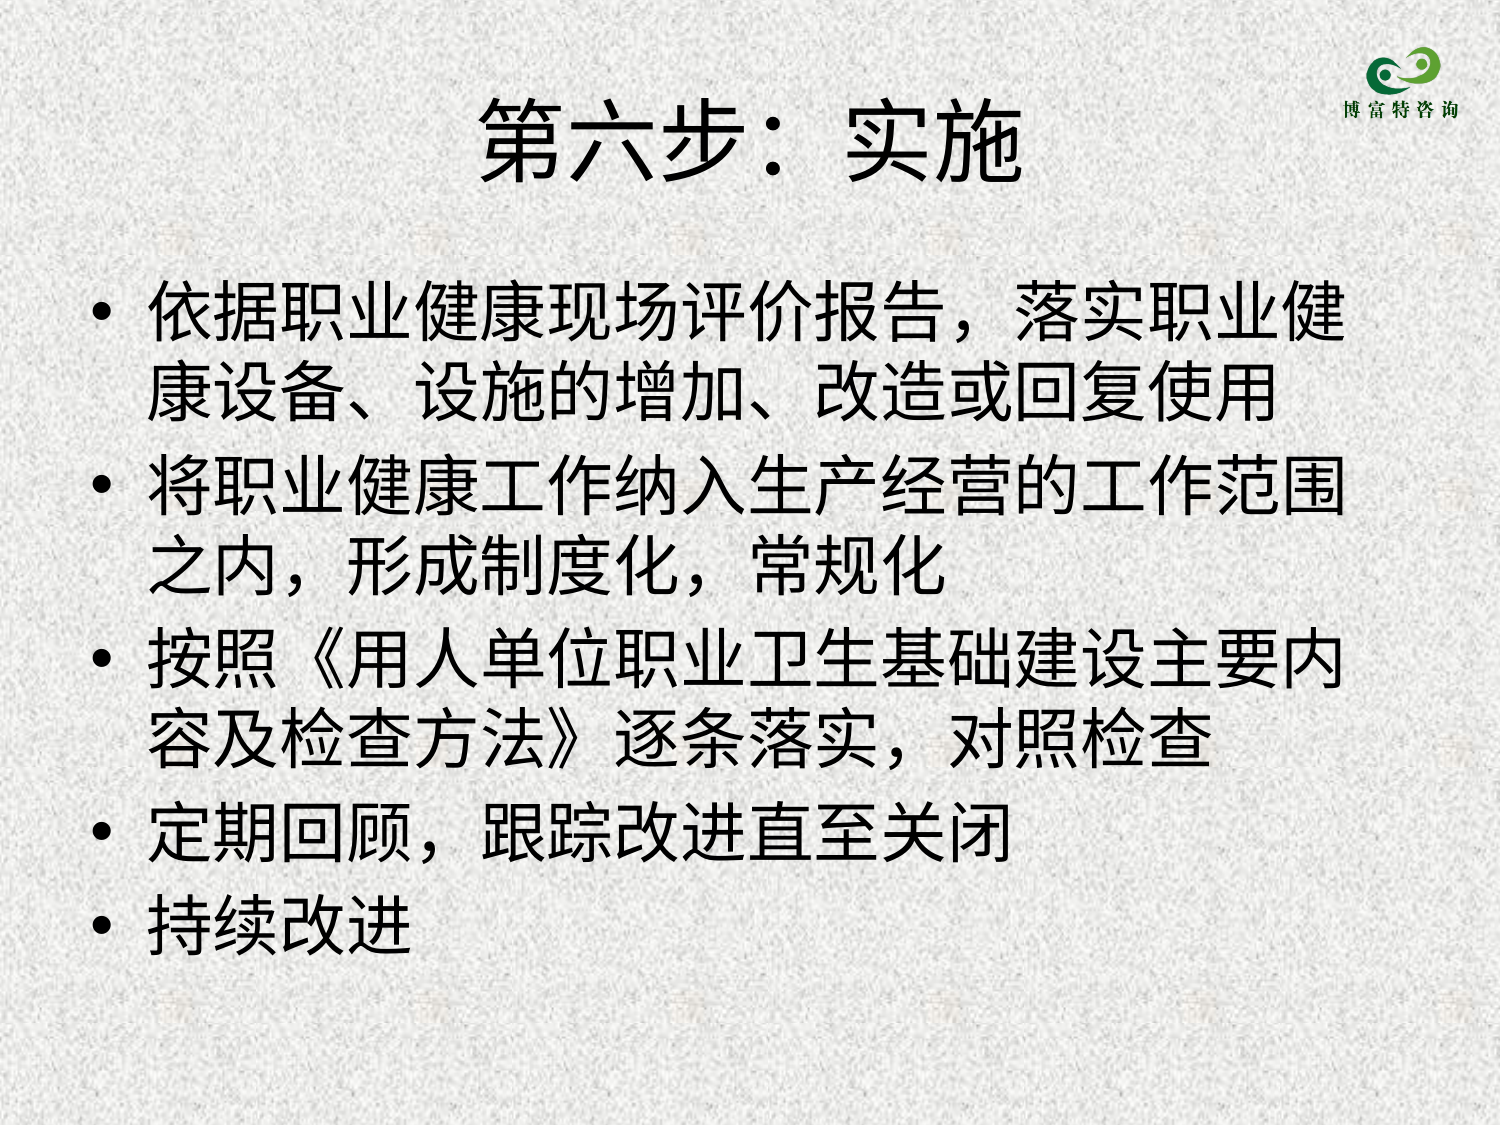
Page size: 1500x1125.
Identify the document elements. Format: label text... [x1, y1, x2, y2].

list 依据职业健康现场评价报告，落实职业健康设备、设施的增加、改造或回复使用 将职业健康工作纳入生产经营的工作范围之内，形成制度化，常规化 按照《用人单位职业卫生基础建设主要内容及检查方法》逐条落实，对照检查 定期回顾，跟踪改进直至关闭 持续改进 [75, 262, 1425, 1005]
picture [0, 0, 1500, 1125]
title 第六步：实施 [75, 45, 1425, 233]
